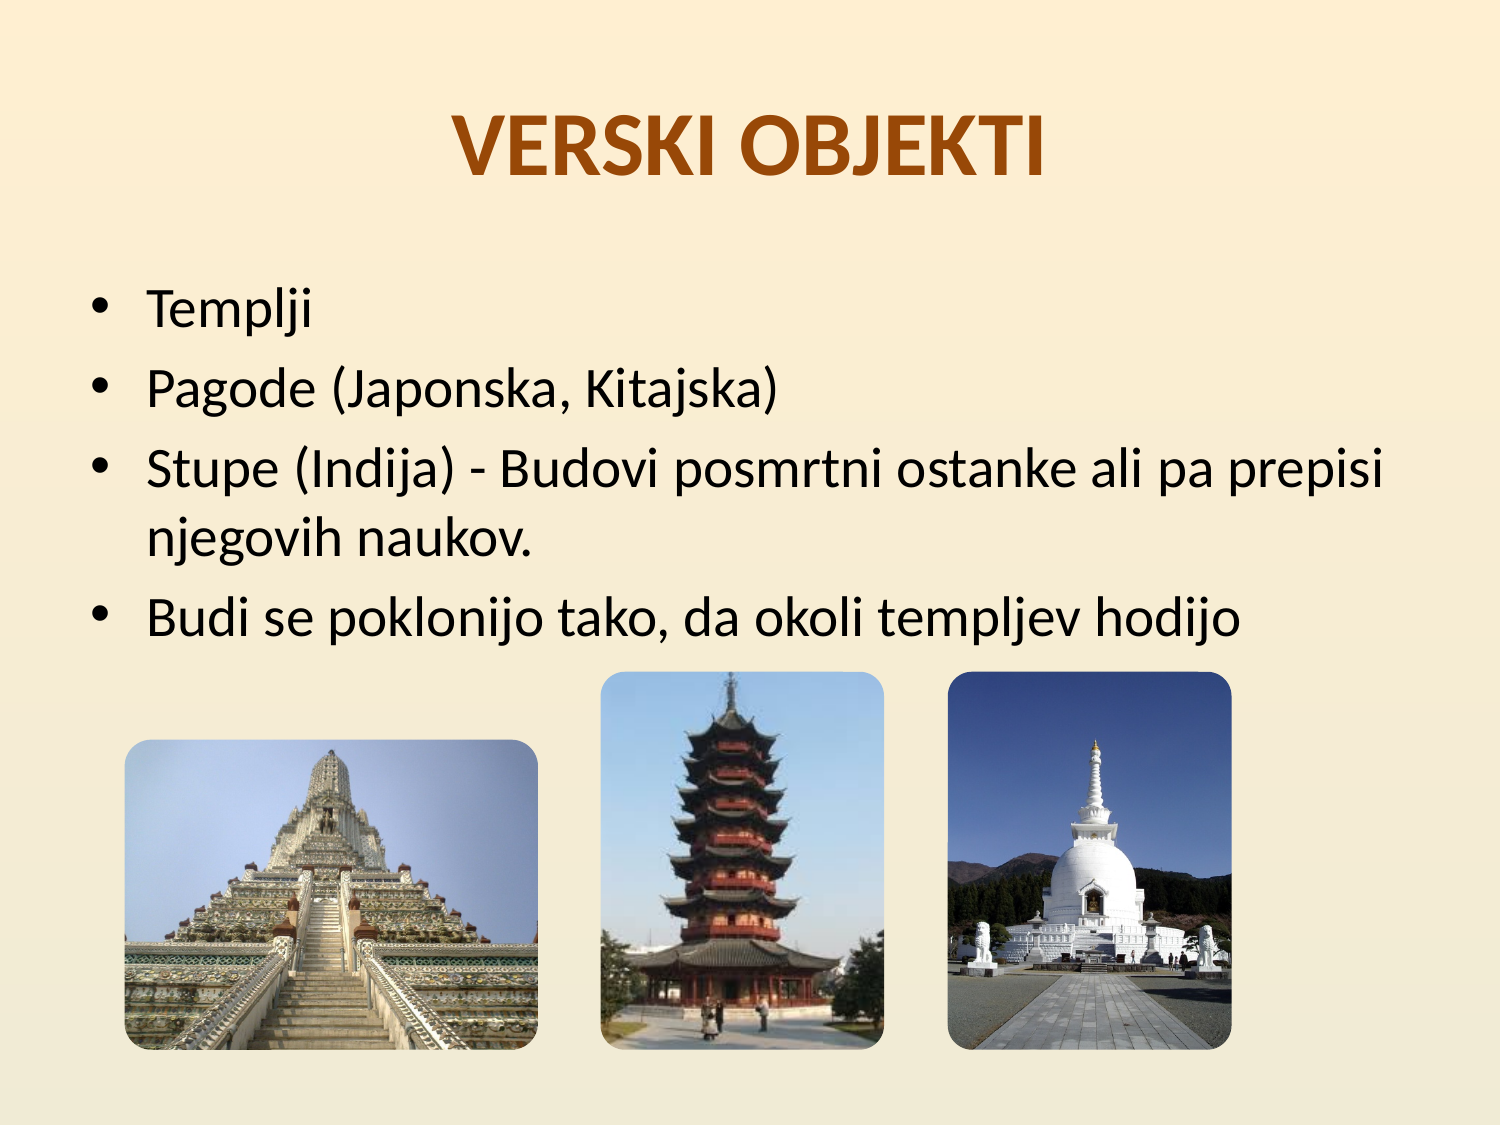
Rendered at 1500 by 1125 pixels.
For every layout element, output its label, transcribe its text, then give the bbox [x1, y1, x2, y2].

picture [600, 671, 885, 1050]
list Templji Pagode (Japonska, Kitajska) Stupe (Indija) - Budovi posmrtni ostanke ali pa prepisi njegovih naukov. Budi se poklonijo tako, da okoli templjev hodijo [75, 262, 1425, 1005]
picture [947, 671, 1232, 1050]
picture [124, 739, 539, 1050]
title VERSKI OBJEKTI [75, 45, 1425, 233]
